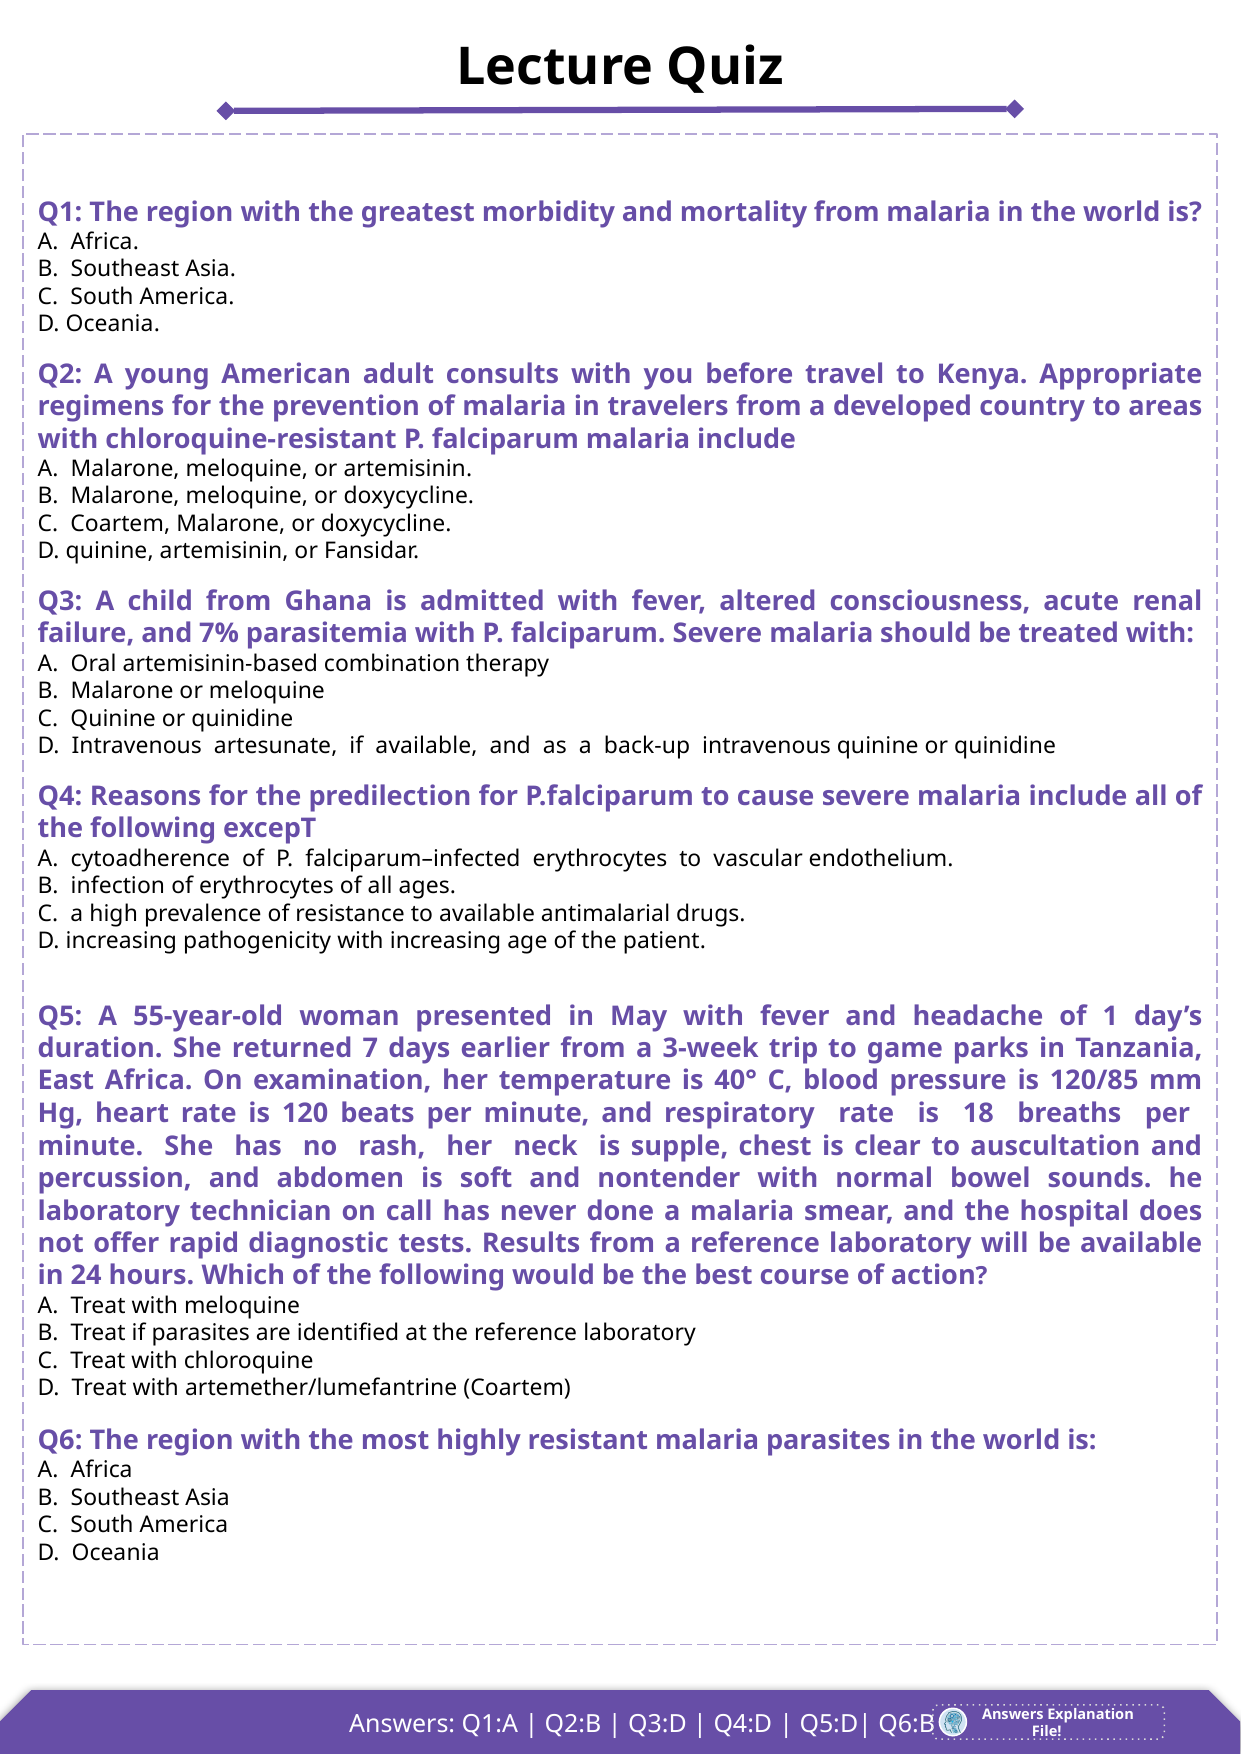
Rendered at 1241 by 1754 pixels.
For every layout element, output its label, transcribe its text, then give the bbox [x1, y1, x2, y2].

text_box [932, 1704, 1165, 1740]
text_box Q1: The region with the greatest morbidity and mortality from malaria in the world is? A. Africa. B. Southeast Asia. C. South America. D. Oceania. Q2: A young American adult consults with you before travel to Kenya. Appropriate regimens for the prevention of malaria in travelers from a developed country to areas with chloroquine-resistant P. falciparum malaria include A. Malarone, meloquine, or artemisinin. B. Malarone, meloquine, or doxycycline. C. Coartem, Malarone, or doxycycline. D. quinine, artemisinin, or Fansidar. Q3: A child from Ghana is admitted with fever, altered consciousness, acute renal failure, and 7% parasitemia with P. falciparum. Severe malaria should be treated with: A. Oral artemisinin-based combination therapy B. Malarone or meloquine C. Quinine or quinidine D. Intravenous artesunate, if available, and as a back-up intravenous quinine or quinidine Q4: Reasons for the predilection for P.falciparum to cause severe malaria include all of the following excepT A. cytoadherence of P. falciparum–infected erythrocytes to vascular endothelium. B. infection of erythrocytes of all ages. C. a high prevalence of resistance to available antimalarial drugs. D. increasing pathogenicity with increasing age of the patient. Q5: A 55-year-old woman presented in May with fever and headache of 1 day’s duration. She returned 7 days earlier from a 3-week trip to game parks in Tanzania, East Africa. On examination, her temperature is 40° C, blood pressure is 120/85 mm Hg, heart rate is 120 beats per minute, and respiratory rate is 18 breaths per minute. She has no rash, her neck is supple, chest is clear to auscultation and percussion, and abdomen is soft and nontender with normal bowel sounds. he laboratory technician on call has never done a malaria smear, and the hospital does not offer rapid diagnostic tests. Results from a reference laboratory will be available in 24 hours. Which of the following would be the best course of action? A. Treat with meloquine B. Treat if parasites are identified at the reference laboratory C. Treat with chloroquine D. Treat with artemether/lumefantrine (Coartem) Q6: The region with the most highly resistant malaria parasites in the world is: A. Africa B. Southeast Asia C. South America D. Oceania [22, 134, 1218, 1645]
text_box Answers: Q1:A | Q2:B | Q3:D | Q4:D | Q5:D| Q6:B [169, 1690, 1115, 1754]
